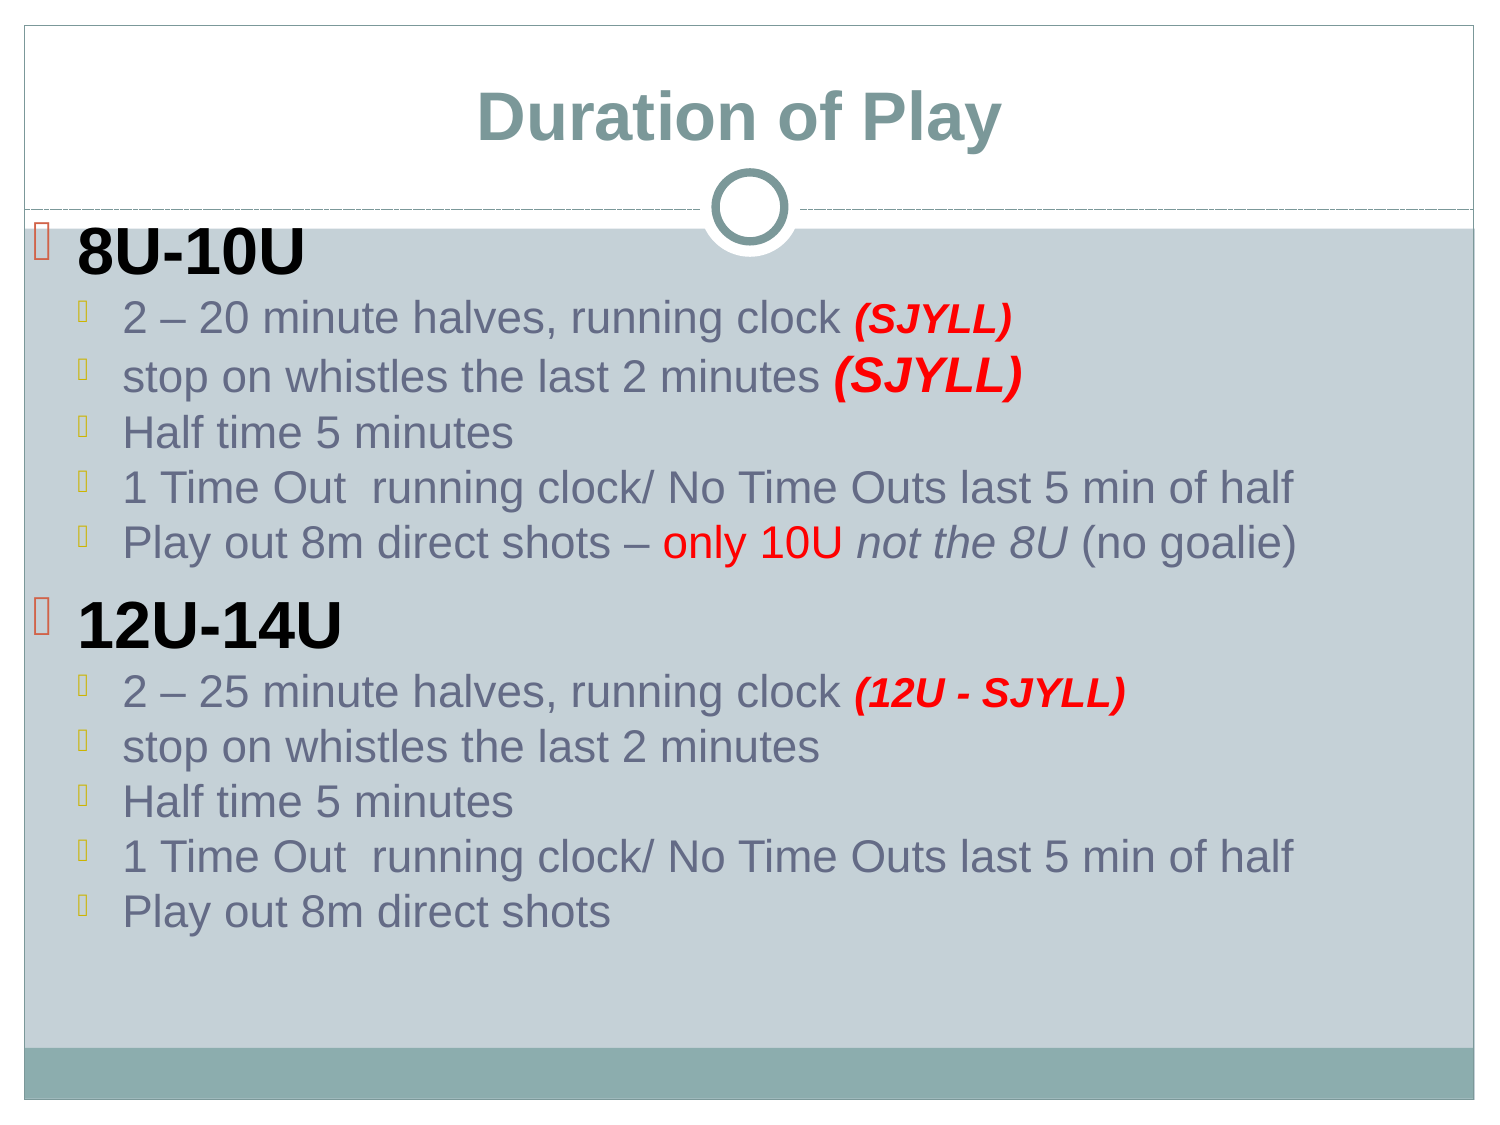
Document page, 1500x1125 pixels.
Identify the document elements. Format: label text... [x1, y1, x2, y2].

title Duration of Play [48, 36, 1450, 163]
list 8U-10U 2 – 20 minute halves, running clock (SJYLL) stop on whistles the last 2 minutes (SJYLL) Half time 5 minutes 1 Time Out running clock/ No Time Outs last 5 min of half Play out 8m direct shots – only 10U not the 8U (no goalie) 12U-14U 2 – 25 minute halves, running clock (12U - SJYLL) stop on whistles the last 2 minutes Half time 5 minutes 1 Time Out running clock/ No Time Outs last 5 min of half Play out 8m direct shots [24, 199, 1476, 1101]
